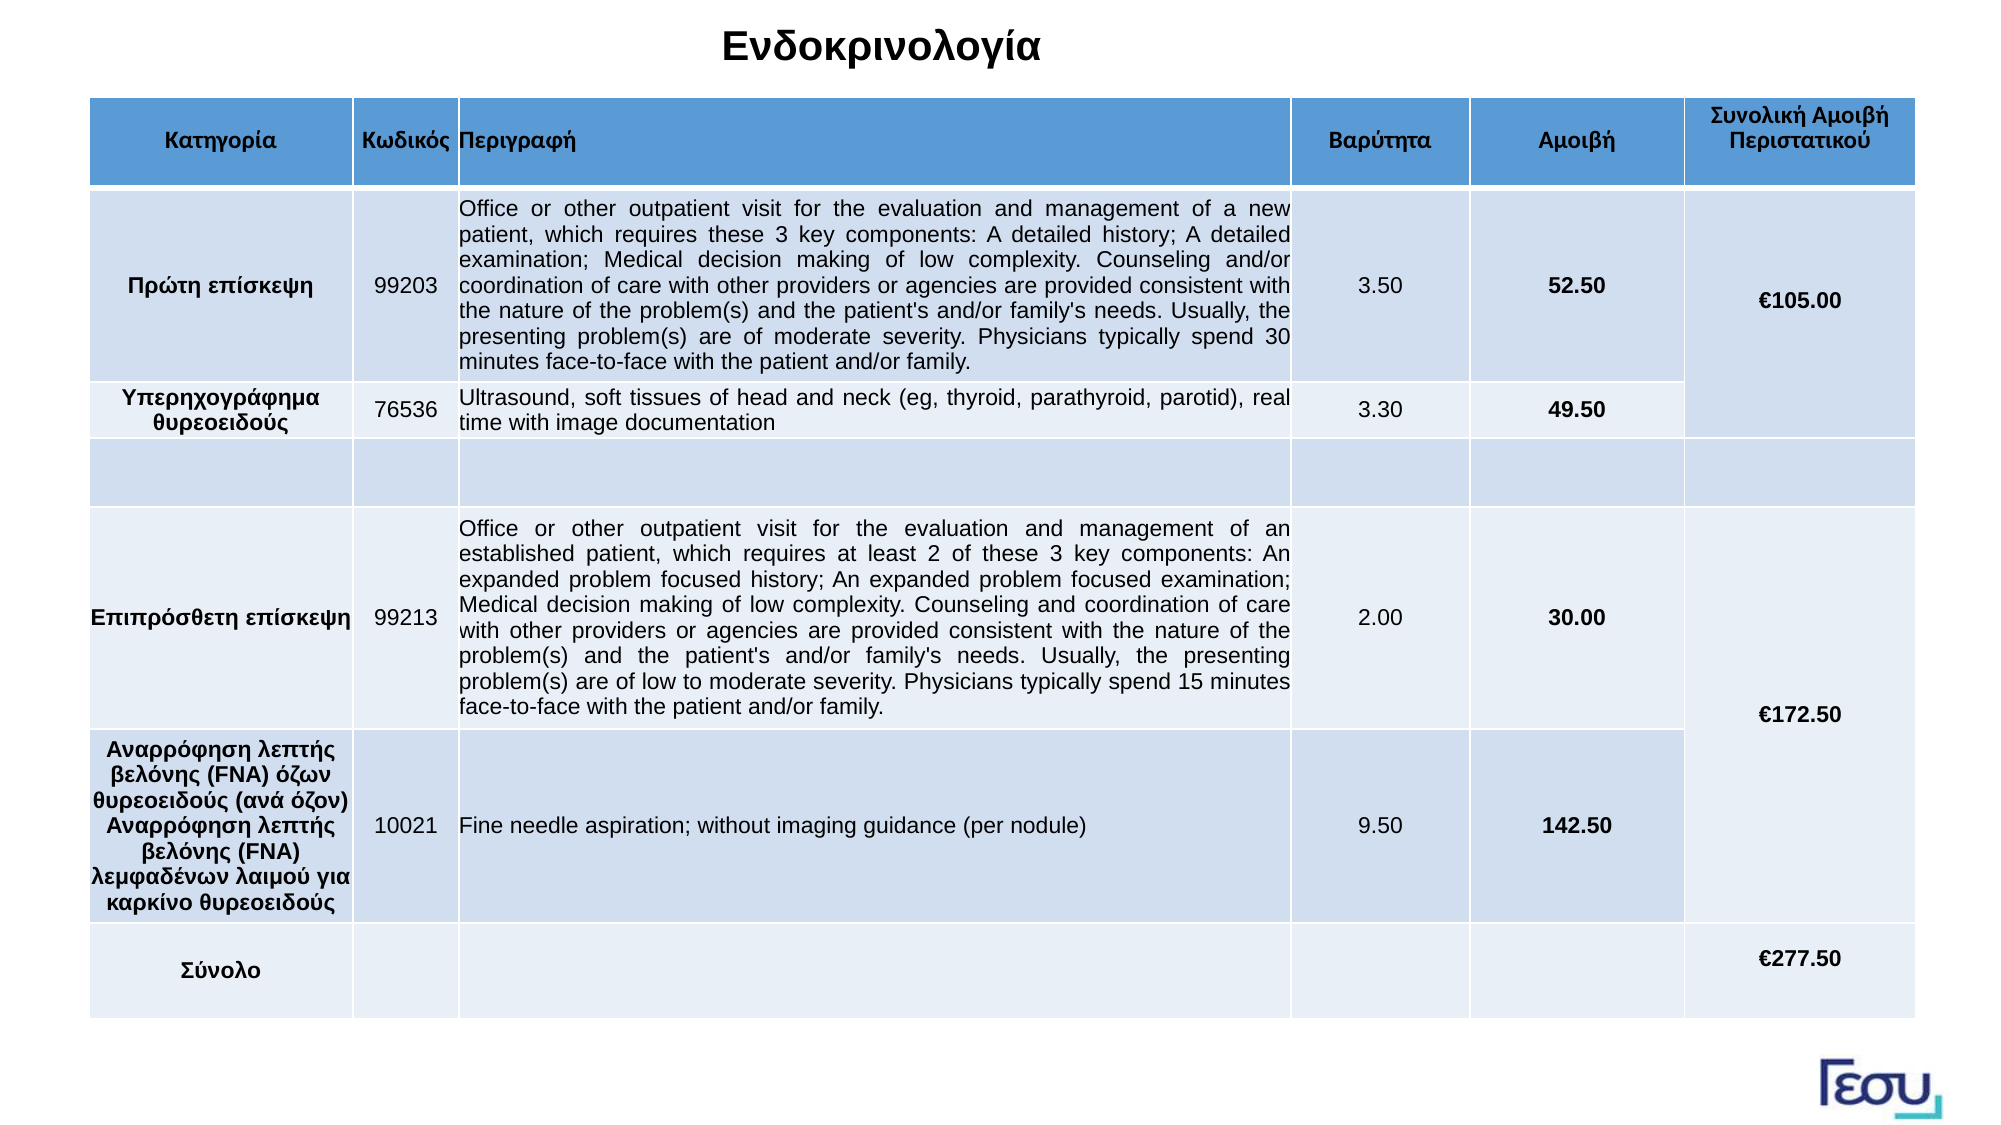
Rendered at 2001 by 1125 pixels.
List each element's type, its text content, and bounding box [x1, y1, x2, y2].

table_cell Ultrasound, soft tissues of head and neck (eg, thyroid, parathyroid, parotid), real time with image documentation [460, 383, 1290, 437]
table_header Κωδικός [354, 98, 458, 185]
table_cell 49.50 [1471, 383, 1684, 437]
table_cell [1292, 439, 1469, 506]
text_box Ενδοκρινολογία [706, 11, 1057, 77]
table_cell €277.50 [1685, 924, 1915, 1018]
table_cell 2.00 [1292, 508, 1469, 728]
table_cell 99203 [354, 191, 458, 381]
table_cell 142.50 [1471, 730, 1684, 922]
picture [1819, 1054, 1944, 1125]
table_cell Fine needle aspiration; without imaging guidance (per nodule) [460, 730, 1290, 922]
table_cell [460, 439, 1290, 506]
table_cell Υπερηχογράφημα θυρεοειδούς [90, 383, 352, 437]
table_cell 10021 [354, 730, 458, 922]
table_cell Πρώτη επίσκεψη [90, 191, 352, 381]
table_cell [1471, 439, 1684, 506]
table_cell 76536 [354, 383, 458, 437]
table_cell [1471, 924, 1684, 1018]
table_cell 99213 [354, 508, 458, 728]
table_cell 52.50 [1471, 191, 1684, 381]
table_cell 3.30 [1292, 383, 1469, 437]
table_header Αμοιβή [1471, 98, 1684, 185]
table_cell Επιπρόσθετη επίσκεψη [90, 508, 352, 728]
table_cell Αναρρόφηση λεπτής βελόνης (FNA) όζων θυρεοειδούς (ανά όζον) Αναρρόφηση λεπτής βελόνης (FNA) λεμφαδένων λαιμού για καρκίνο θυρεοειδούς [90, 730, 352, 922]
table_header Περιγραφή [460, 98, 1290, 185]
table_cell [354, 924, 458, 1018]
table_cell 3.50 [1292, 191, 1469, 381]
table_cell [90, 439, 352, 506]
table_cell Office or other outpatient visit for the evaluation and management of an established patient, which requires at least 2 of these 3 key components: An expanded problem focused history; An expanded problem focused examination; Medical decision making of low complexity. Counseling and coordination of care with other providers or agencies are provided consistent with the nature of the problem(s) and the patient's and/or family's needs. Usually, the presenting problem(s) are of low to moderate severity. Physicians typically spend 15 minutes face-to-face with the patient and/or family. [460, 508, 1290, 728]
table_cell €172.50 [1685, 508, 1915, 922]
table_header Συνολική Αμοιβή Περιστατικού [1685, 98, 1915, 185]
table_header Κατηγορία [90, 98, 352, 185]
table_cell €105.00 [1685, 191, 1915, 437]
table_cell [1292, 924, 1469, 1018]
table_cell Σύνολο [90, 924, 352, 1018]
table_cell 30.00 [1471, 508, 1684, 728]
table_cell 9.50 [1292, 730, 1469, 922]
table_cell [460, 924, 1290, 1018]
table_header Βαρύτητα [1292, 98, 1469, 185]
table_cell [1685, 439, 1915, 506]
table_cell [354, 439, 458, 506]
table_cell Office or other outpatient visit for the evaluation and management of a new patient, which requires these 3 key components: A detailed history; A detailed examination; Medical decision making of low complexity. Counseling and/or coordination of care with other providers or agencies are provided consistent with the nature of the problem(s) and the patient's and/or family's needs. Usually, the presenting problem(s) are of moderate severity. Physicians typically spend 30 minutes face-to-face with the patient and/or family. [460, 191, 1290, 381]
